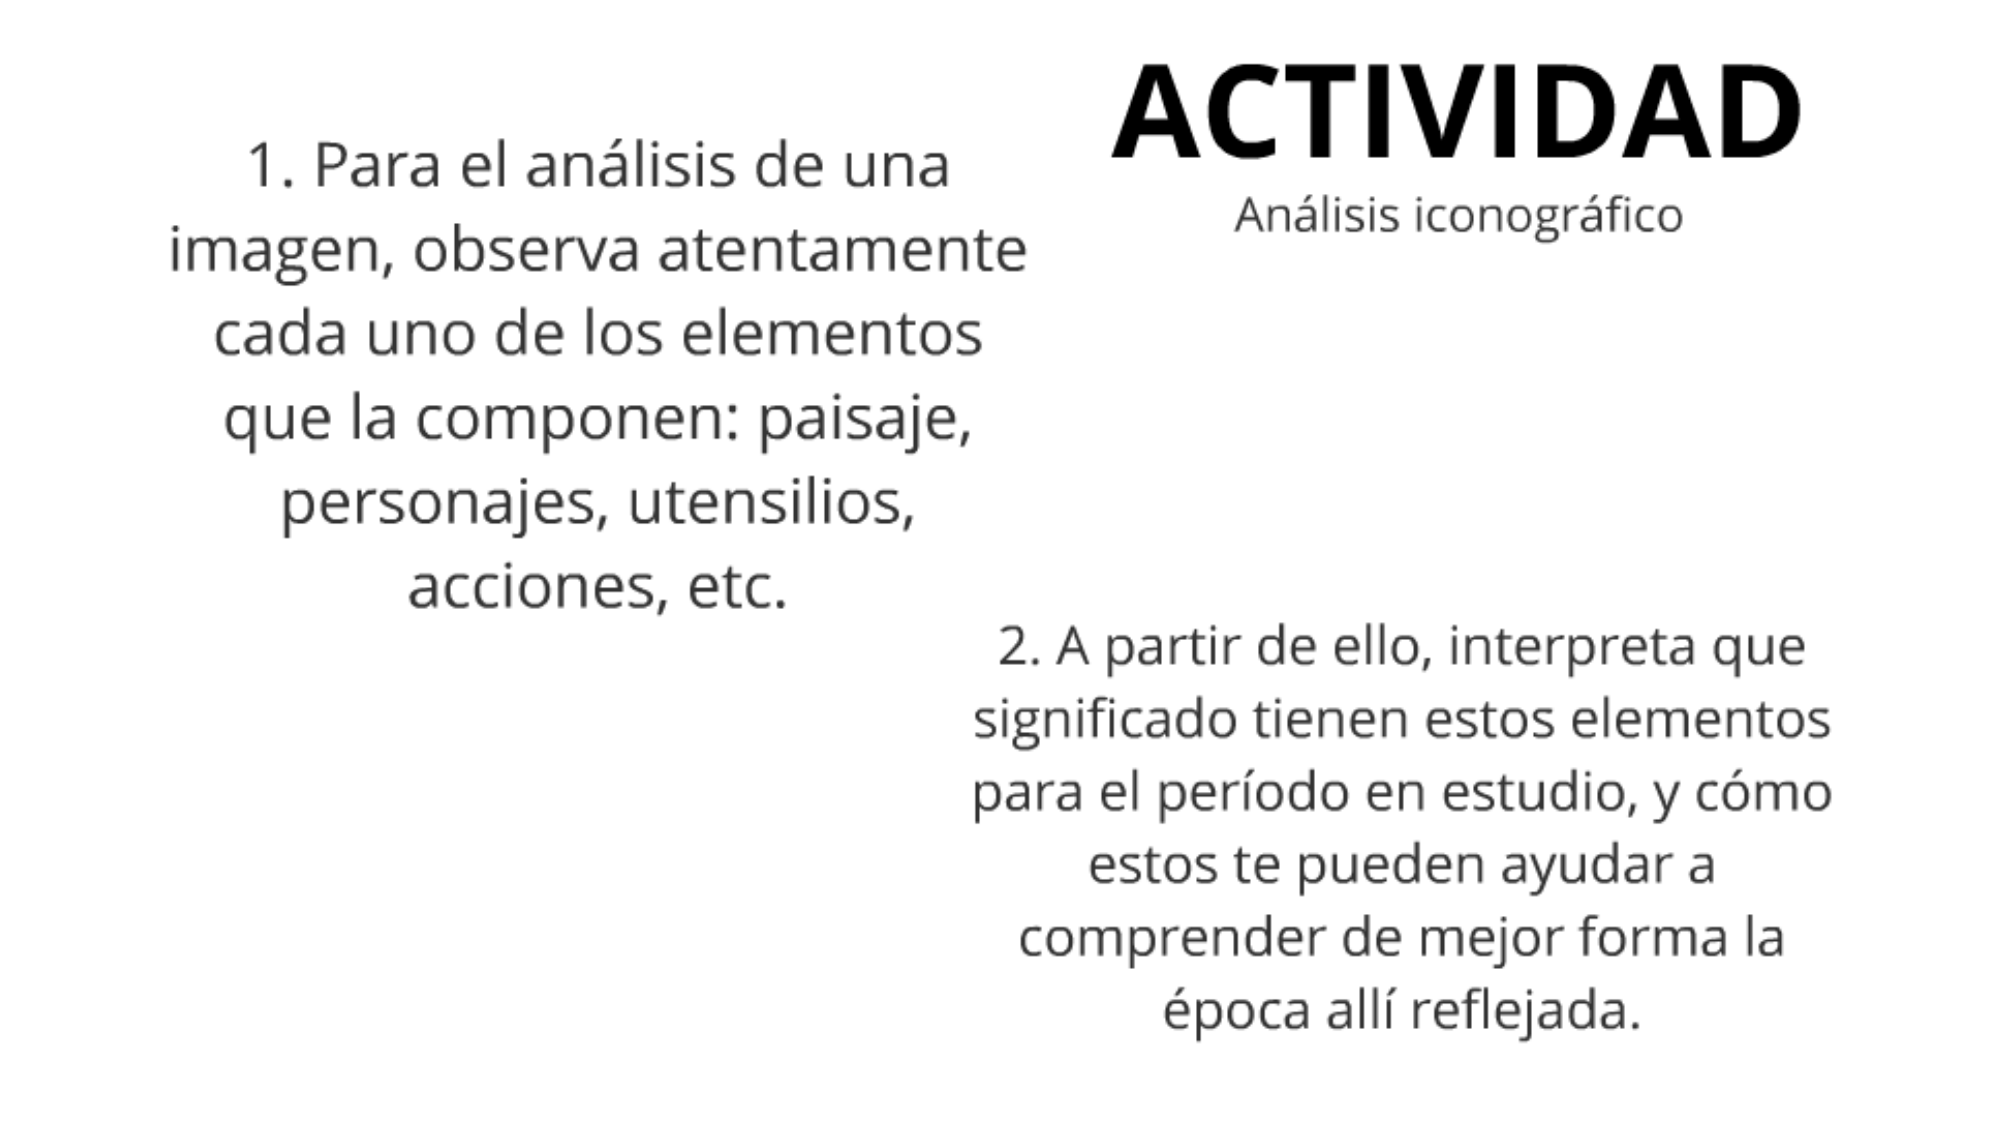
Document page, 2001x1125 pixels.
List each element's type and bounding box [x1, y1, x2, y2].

picture [147, 13, 1873, 1120]
